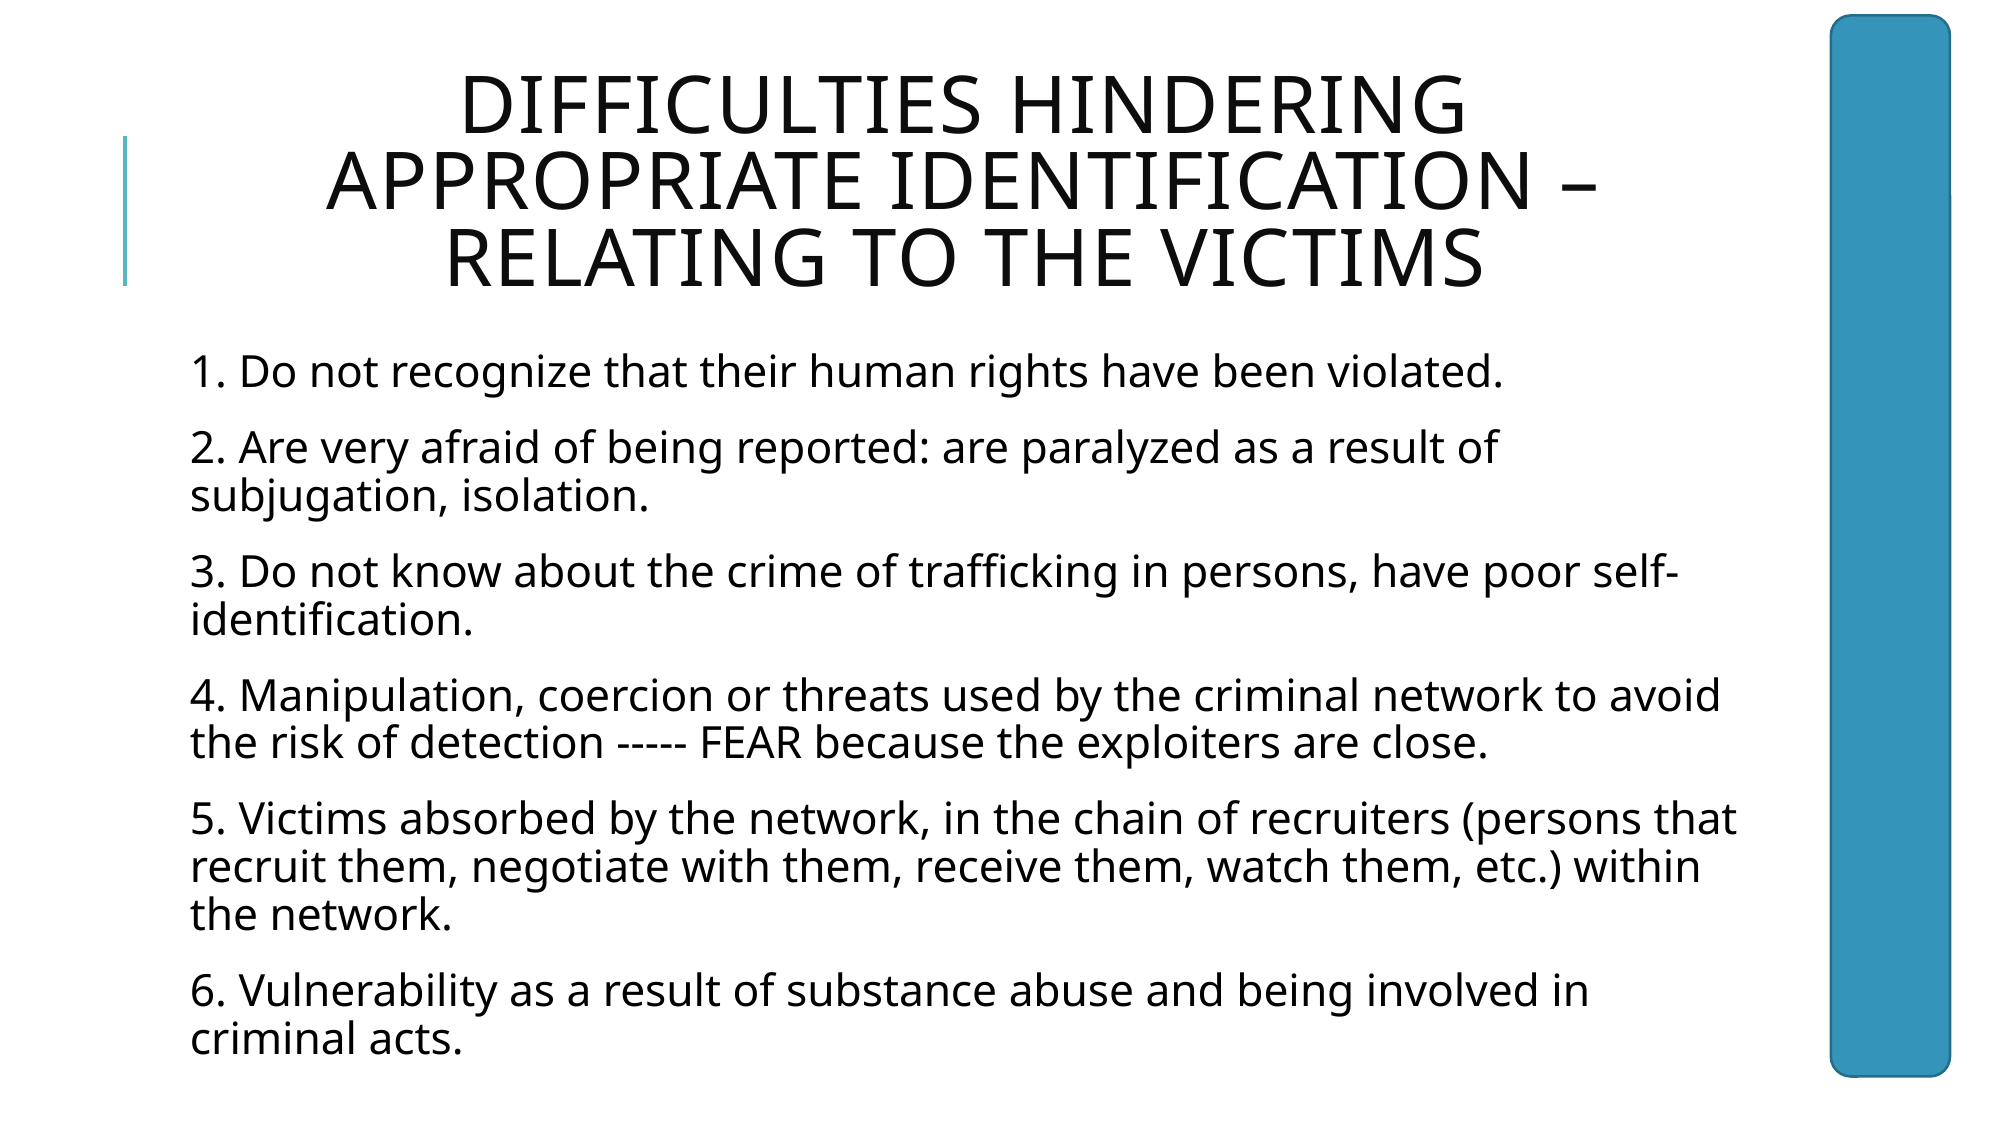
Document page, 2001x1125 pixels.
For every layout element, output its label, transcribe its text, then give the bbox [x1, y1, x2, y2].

list 1. Do not recognize that their human rights have been violated. 2. Are very afraid of being reported: are paralyzed as a result of subjugation, isolation. 3. Do not know about the crime of trafficking in persons, have poor self-identification. 4. Manipulation, coercion or threats used by the criminal network to avoid the risk of detection ----- FEAR because the exploiters are close. 5. Victims absorbed by the network, in the chain of recruiters (persons that recruit them, negotiate with them, receive them, watch them, etc.) within the network. 6. Vulnerability as a result of substance abuse and being involved in criminal acts. [168, 341, 1763, 1077]
title DIFFICULTIES HINDERING APPROPRIATE IDENTIFICATION – RELATING TO THE VICTIMS [168, 63, 1763, 310]
text_box [1829, 14, 1952, 1078]
